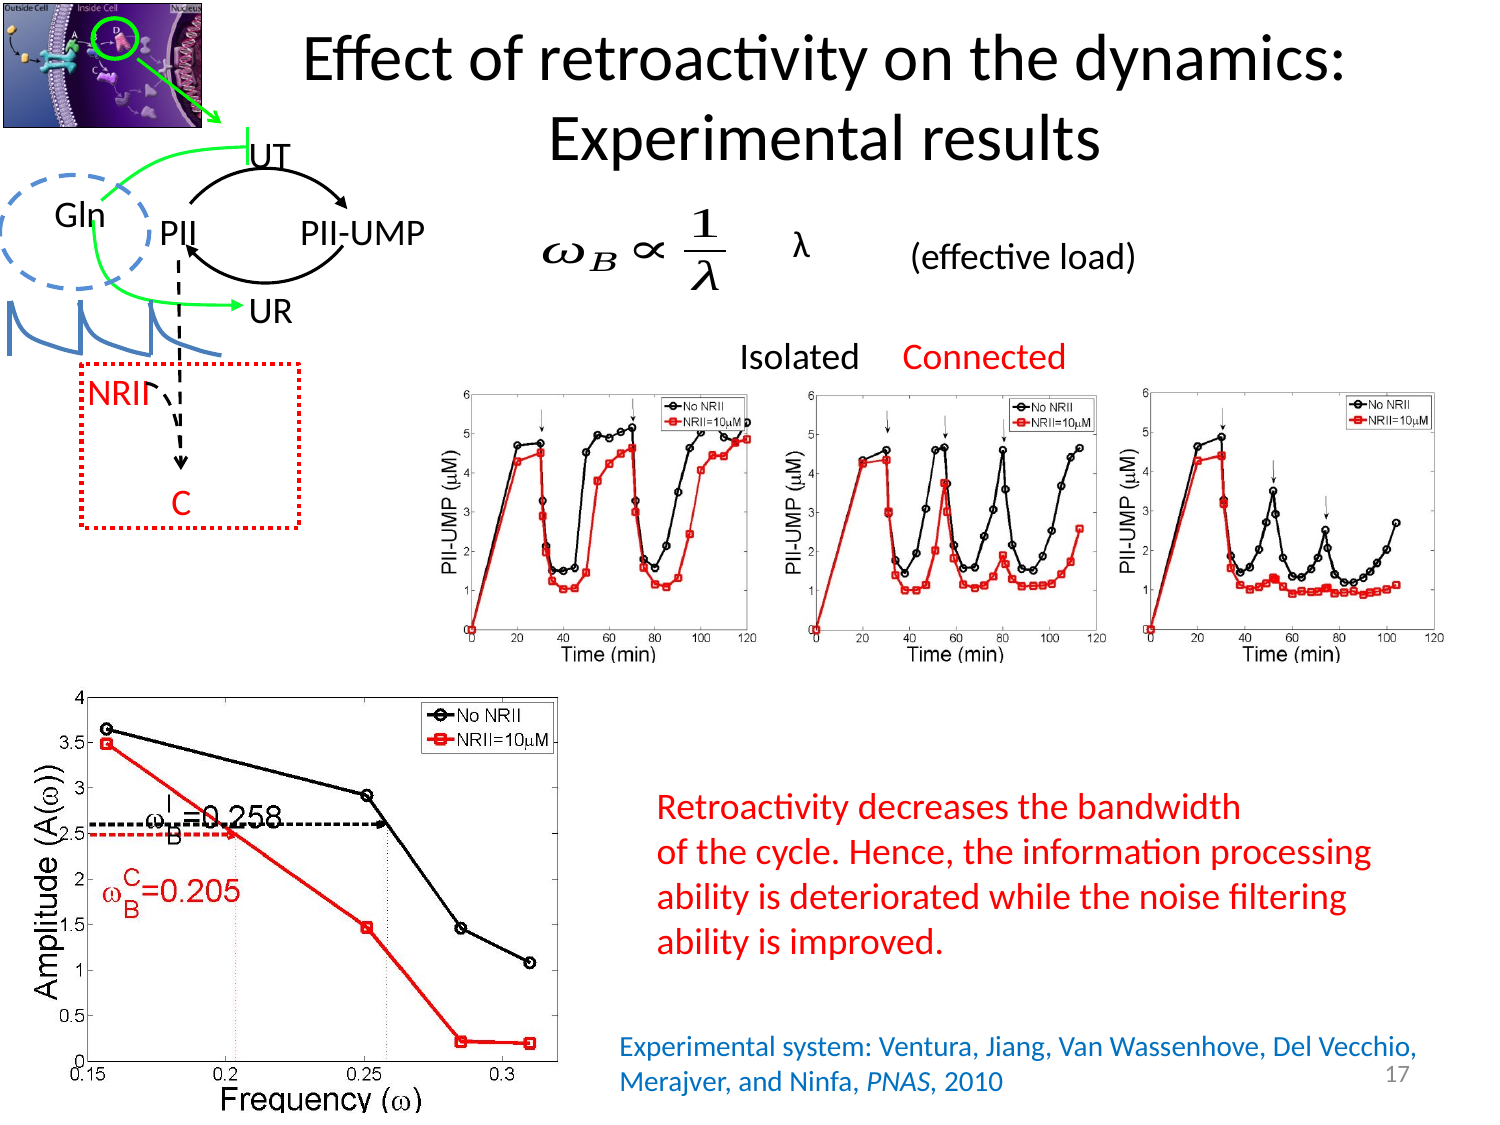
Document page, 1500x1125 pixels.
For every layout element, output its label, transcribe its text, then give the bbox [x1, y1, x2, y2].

text_box Experimental system: Ventura, Jiang, Van Wassenhove, Del Vecchio, Merajver, and Ninfa, PNAS, 2010 [1397, 1019, 1473, 1105]
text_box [437, 324, 1467, 663]
title Effect of retroactivity on the dynamics: Experimental results [150, 0, 1500, 188]
picture [2, 2, 202, 128]
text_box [9, 299, 222, 357]
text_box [47, 81, 426, 538]
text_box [28, 663, 1393, 1113]
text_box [137, 58, 222, 124]
text_box [0, 178, 42, 284]
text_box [540, 199, 1155, 301]
